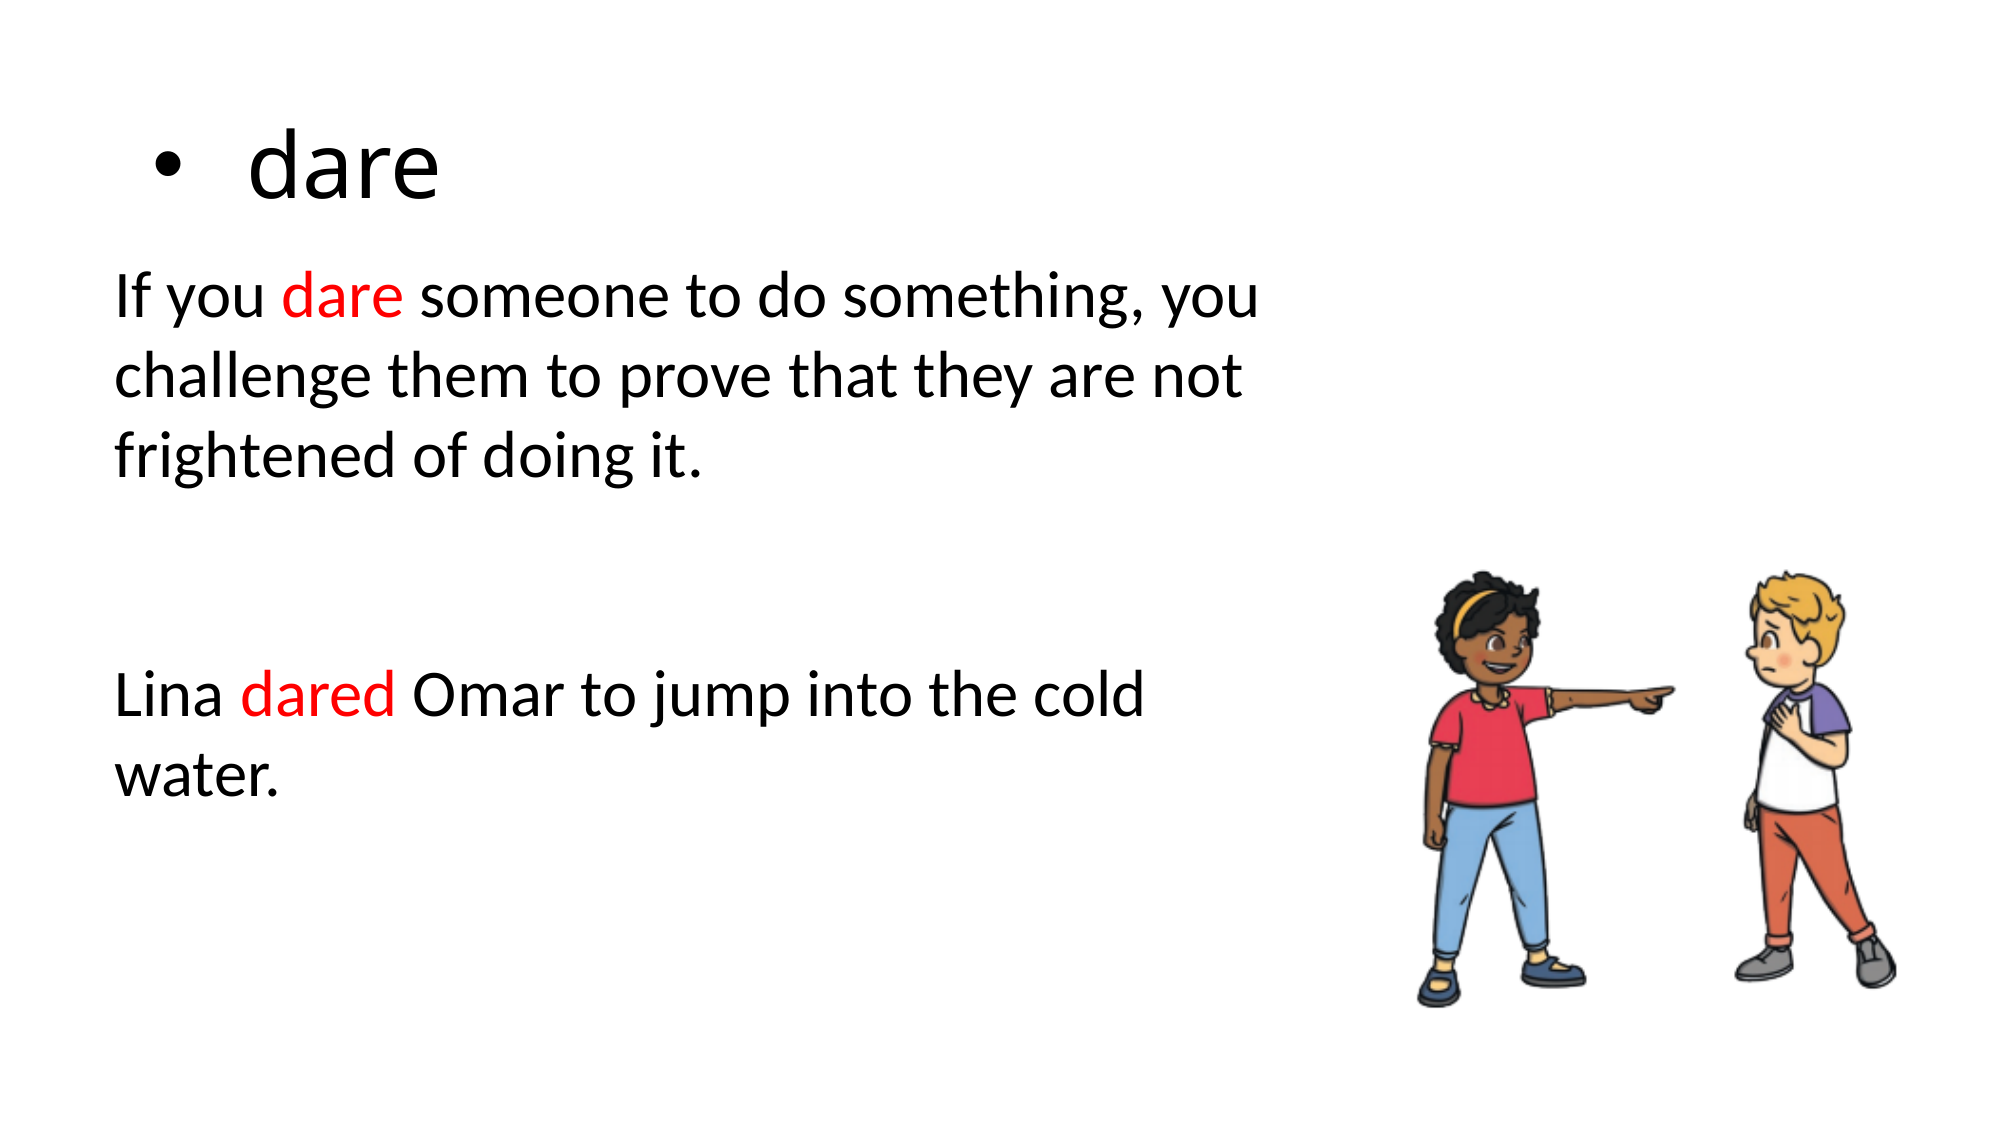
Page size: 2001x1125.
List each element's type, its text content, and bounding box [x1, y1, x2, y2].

text_box If you dare someone to do something, you challenge them to prove that they are not frightened of doing it. Lina dared Omar to jump into the cold water. [100, 243, 1322, 818]
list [1374, 551, 1927, 1010]
title dare [137, 59, 1863, 278]
